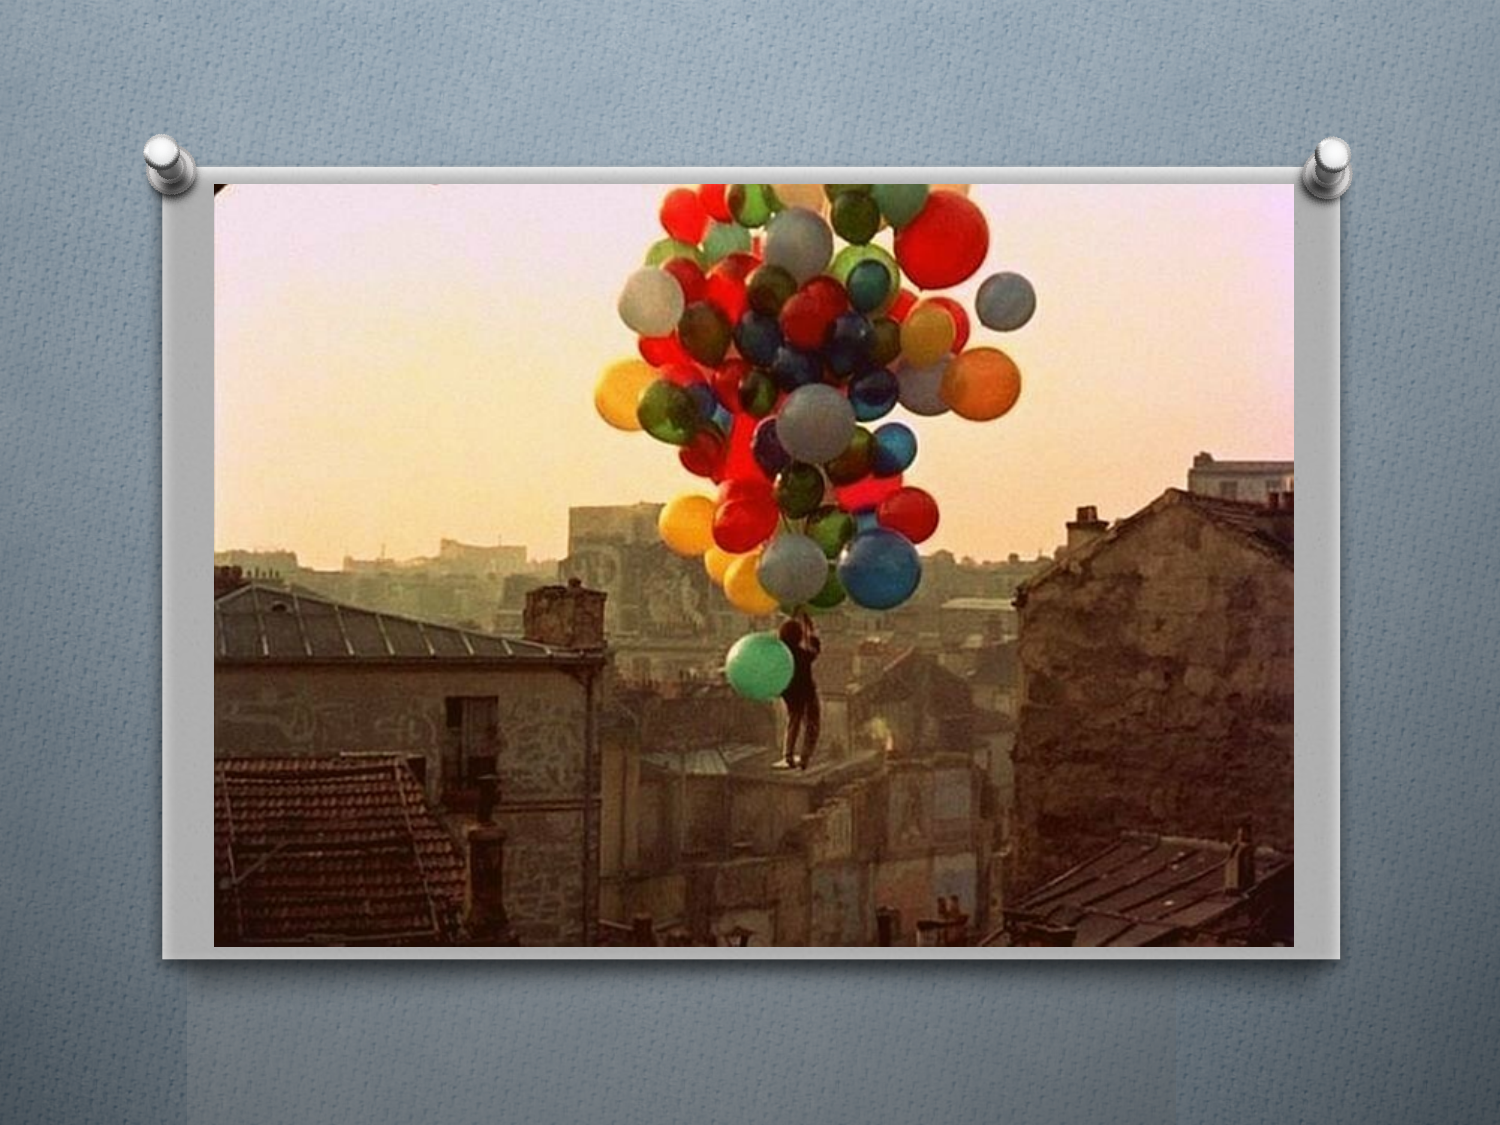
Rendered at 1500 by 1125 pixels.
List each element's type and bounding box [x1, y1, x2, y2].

picture [112, 100, 1396, 947]
